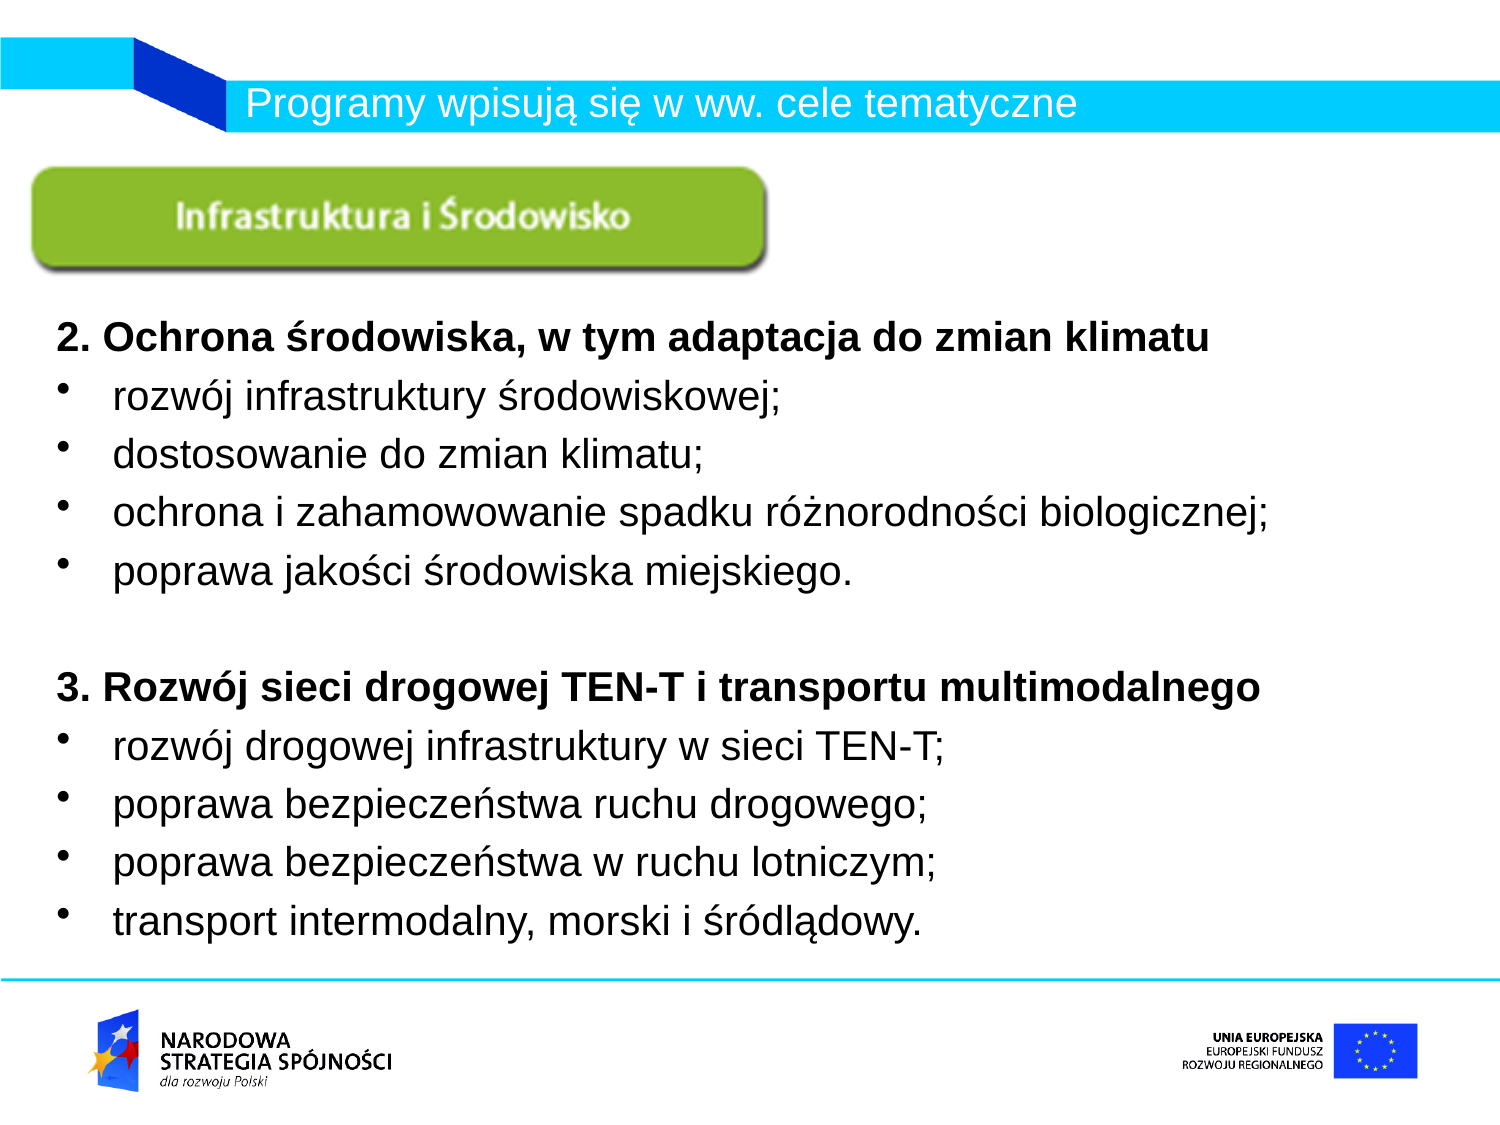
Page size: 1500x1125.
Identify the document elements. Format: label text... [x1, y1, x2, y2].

text_box Programy wpisują się w ww. cele tematyczne [230, 30, 1406, 122]
picture [0, 0, 1500, 1125]
list 2. Ochrona środowiska, w tym adaptacja do zmian klimatu rozwój infrastruktury środowiskowej; dostosowanie do zmian klimatu; ochrona i zahamowowanie spadku różnorodności biologicznej; poprawa jakości środowiska miejskiego. 3. Rozwój sieci drogowej TEN-T i transportu multimodalnego rozwój drogowej infrastruktury w sieci TEN-T; poprawa bezpieczeństwa ruchu drogowego; poprawa bezpieczeństwa w ruchu lotniczym; transport intermodalny, morski i śródlądowy. [41, 302, 1448, 965]
